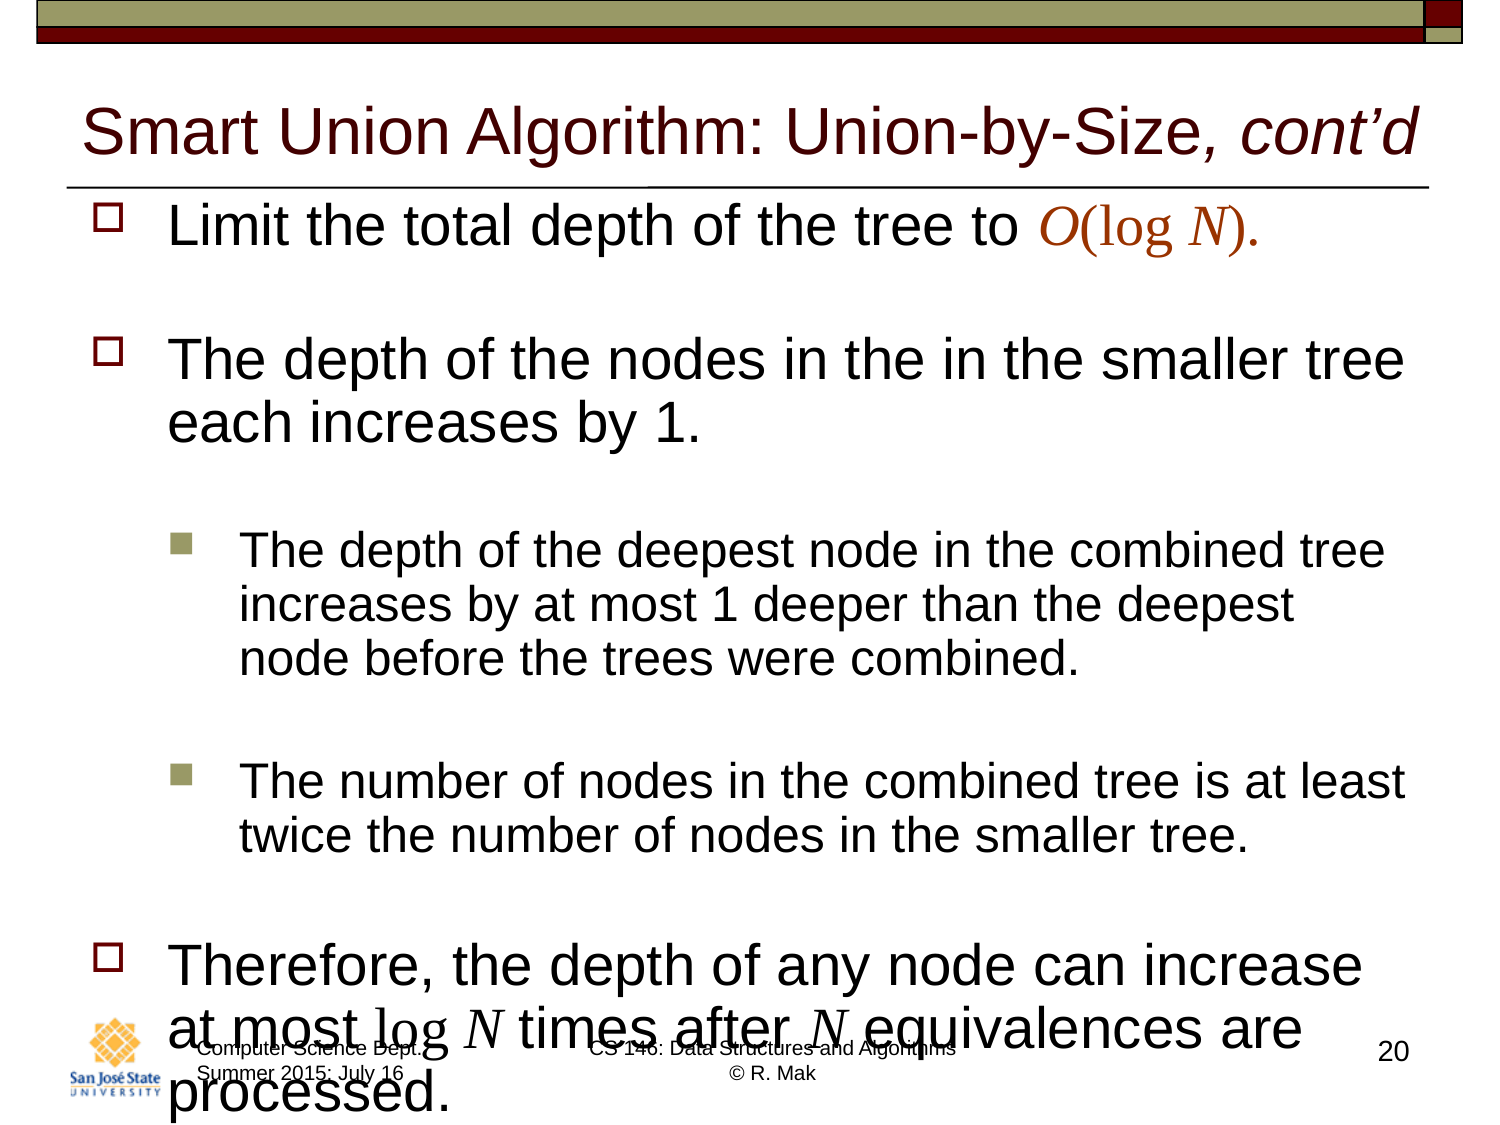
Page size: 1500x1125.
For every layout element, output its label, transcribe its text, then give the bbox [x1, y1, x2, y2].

list Limit the total depth of the tree to O(log N). The depth of the nodes in the in the smaller tree each increases by 1. The depth of the deepest node in the combined tree increases by at most 1 deeper than the deepest node before the trees were combined. The number of nodes in the combined tree is at least twice the number of nodes in the smaller tree. Therefore, the depth of any node can increase at most log N times after N equivalences are processed. [75, 187, 1425, 1043]
title Smart Union Algorithm: Union-by-Size, cont’d [60, 67, 1440, 175]
picture [60, 1012, 166, 1112]
slide_number 20 [1112, 1043, 1425, 1100]
